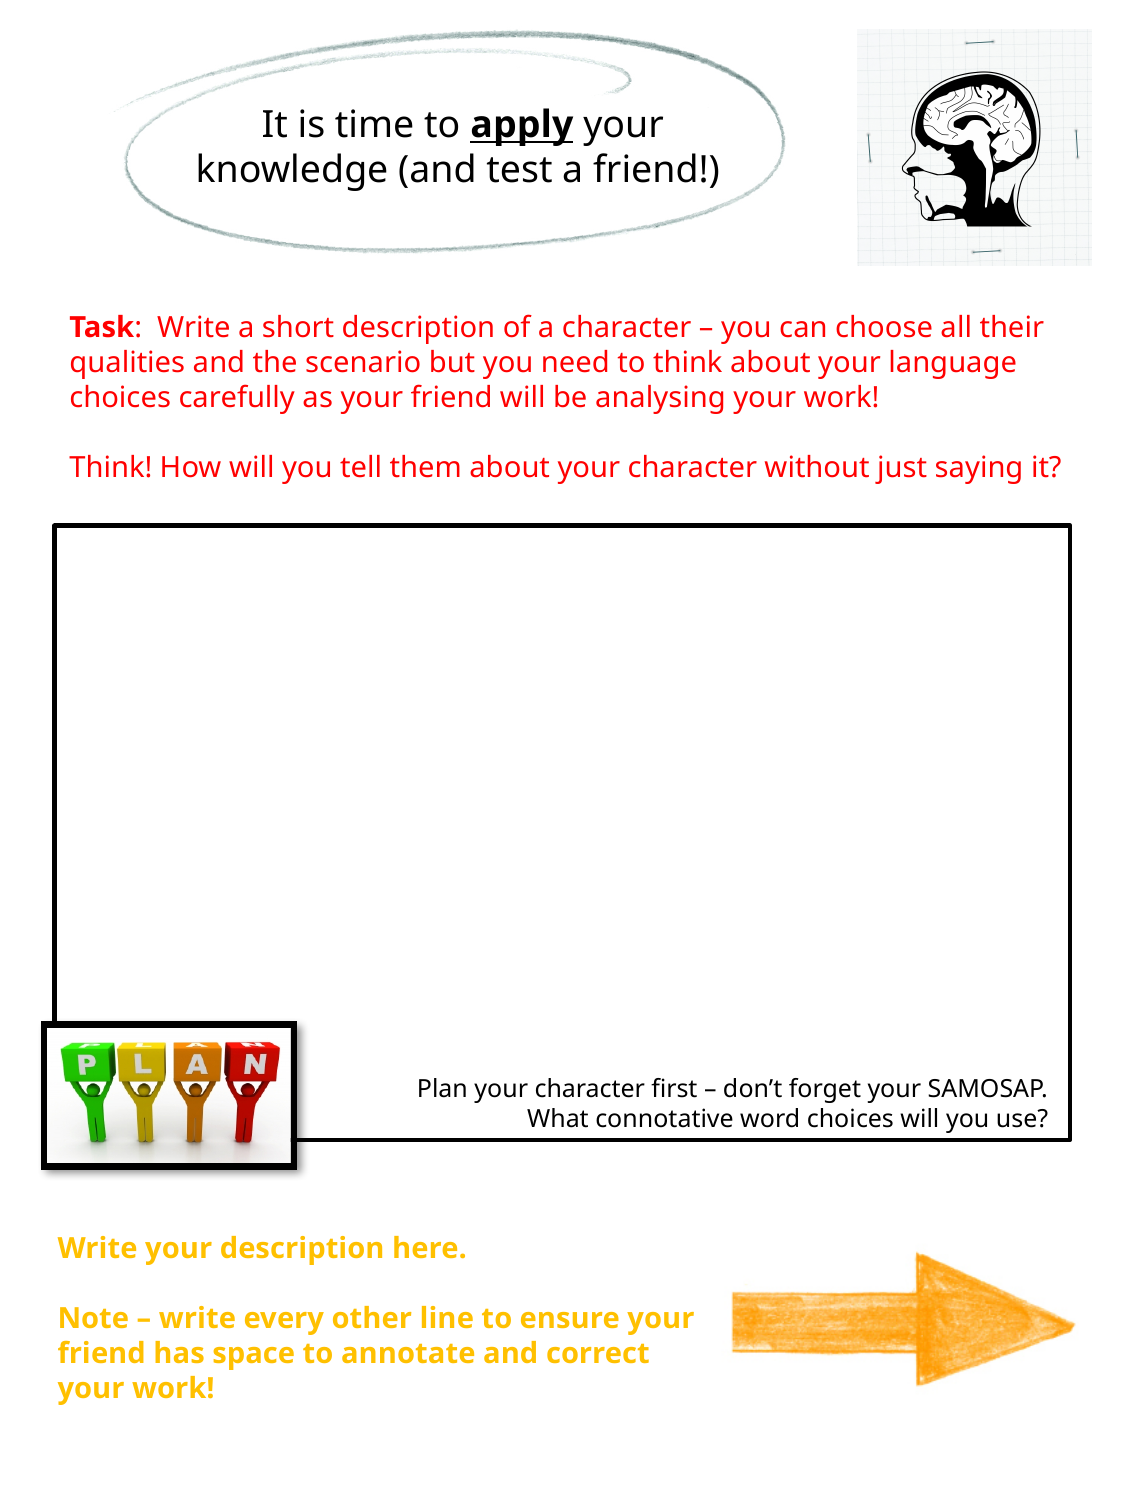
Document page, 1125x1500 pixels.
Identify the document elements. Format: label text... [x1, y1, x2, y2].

text_box Plan your character first – don’t forget your SAMOSAP. What connotative word choices will you use? [52, 523, 1072, 1142]
picture [46, 1027, 291, 1164]
picture [101, 17, 798, 266]
picture [668, 1222, 1089, 1454]
text_box Write your description here. Note – write every other line to ensure your friend has space to annotate and correct your work! [42, 1222, 666, 1412]
picture [857, 29, 1093, 266]
text_box Task: Write a short description of a character – you can choose all their qualities and the scenario but you need to think about your language choices carefully as your friend will be analysing your work! Think! How will you tell them about your character without just saying it? [54, 301, 1083, 491]
